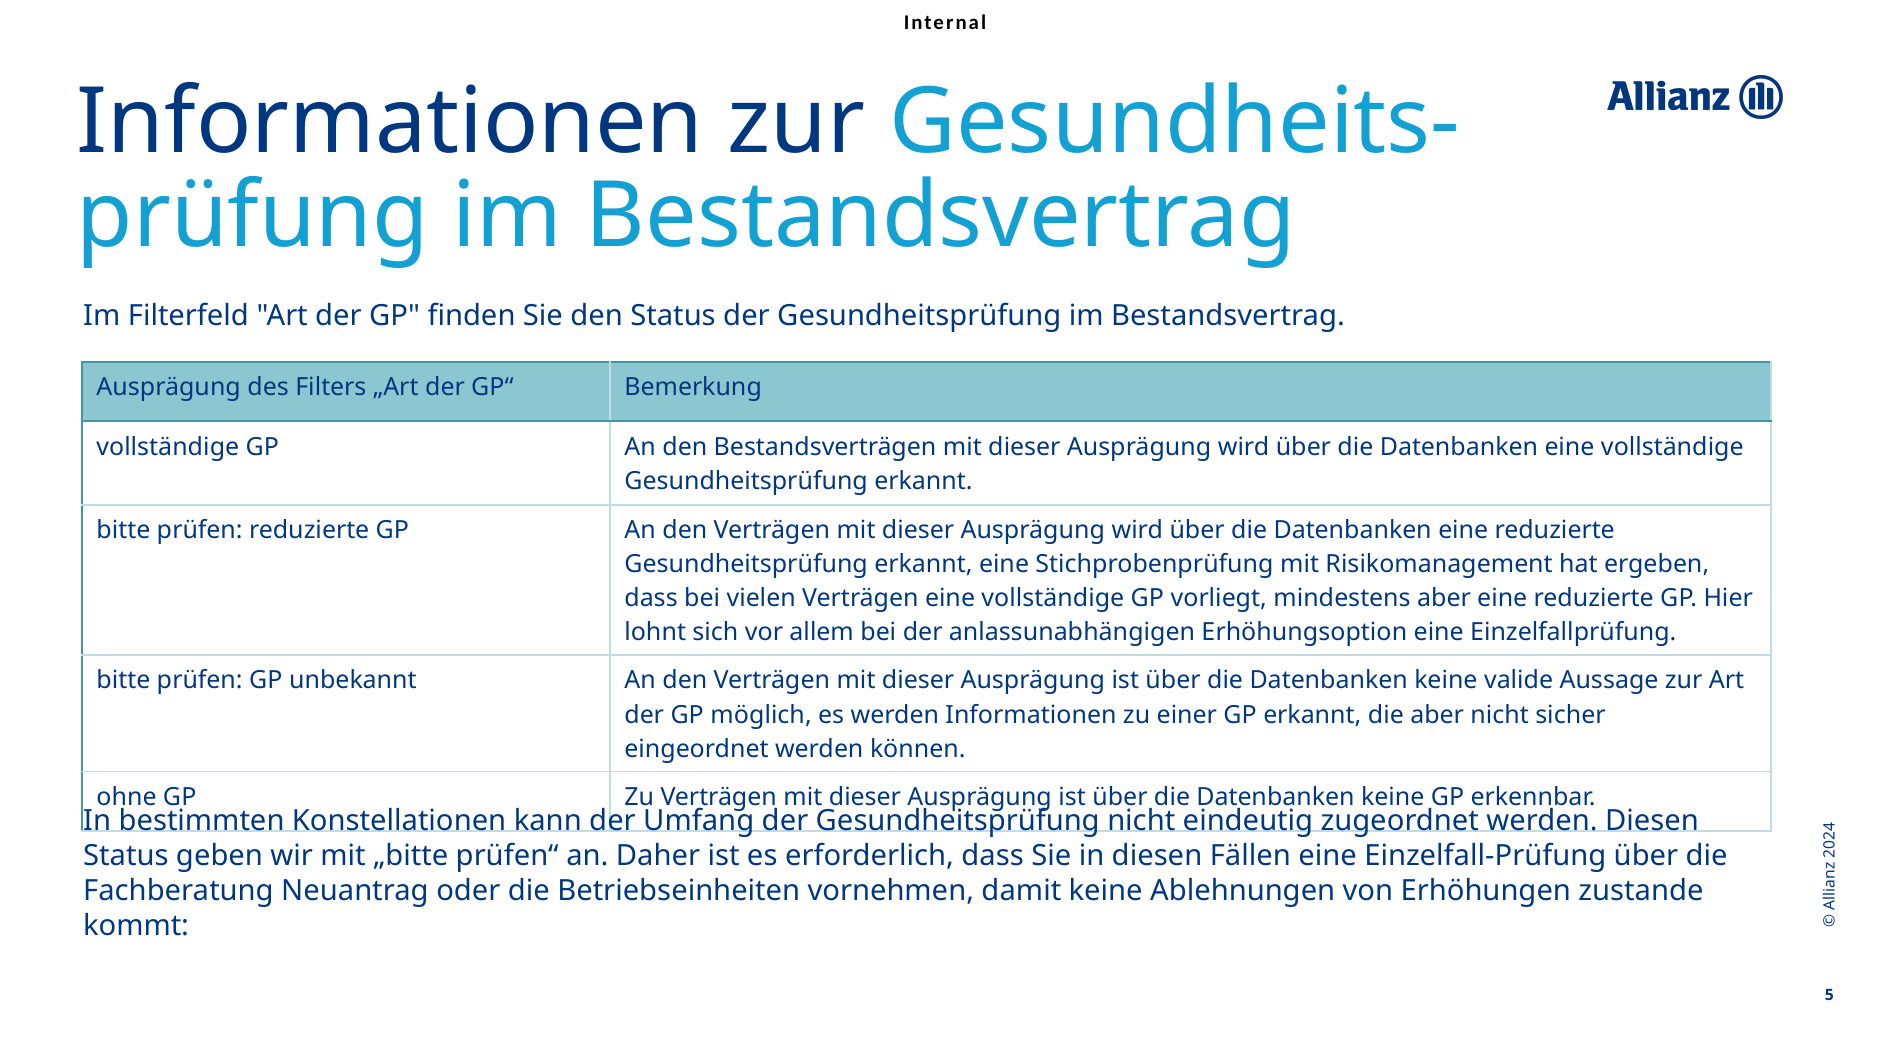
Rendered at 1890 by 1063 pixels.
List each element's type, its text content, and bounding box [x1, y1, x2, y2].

table_cell bitte prüfen: GP unbekannt [83, 656, 609, 771]
table_cell Zu Verträgen mit dieser Ausprägung ist über die Datenbanken keine GP erkennbar. [611, 772, 1770, 830]
table_cell An den Verträgen mit dieser Ausprägung wird über die Datenbanken eine reduzierte Gesundheitsprüfung erkannt, eine Stichprobenprüfung mit Risikomanagement hat ergeben, dass bei vielen Verträgen eine vollständige GP vorliegt, mindestens aber eine reduzierte GP. Hier lohnt sich vor allem bei der anlassunabhängigen Erhöhungsoption eine Einzelfallprüfung. [611, 506, 1770, 654]
list Informationen zur Gesundheits- prüfung im Bestandsvertrag [76, 76, 1766, 191]
slide_number © Allianz 2024 [1812, 778, 1890, 927]
table_cell ohne GP [83, 772, 609, 830]
picture [1607, 75, 1783, 119]
table_cell An den Bestandsverträgen mit dieser Ausprägung wird über die Datenbanken eine vollständige Gesundheitsprüfung erkannt. [611, 422, 1770, 504]
table_cell An den Verträgen mit dieser Ausprägung ist über die Datenbanken keine valide Aussage zur Art der GP möglich, es werden Informationen zu einer GP erkannt, die aber nicht sicher eingeordnet werden können. [611, 656, 1770, 771]
table_cell vollständige GP [83, 443, 609, 504]
table_cell bitte prüfen: reduzierte GP [83, 506, 609, 654]
table_header Bemerkung [1766, 363, 1770, 420]
slide_number 5 [1812, 927, 1890, 1063]
text_box Im Filterfeld "Art der GP" finden Sie den Status der Gesundheitsprüfung im Bestandsvertrag. In bestimmten Konstellationen kann der Umfang der Gesundheitsprüfung nicht eindeutig zugeordnet werden. Diesen Status geben wir mit „bitte prüfen“ an. Daher ist es erforderlich, dass Sie in diesen Fällen eine Einzelfall-Prüfung über die Fachberatung Neuantrag oder die Betriebseinheiten vornehmen, damit keine Ablehnungen von Erhöhungen zustande kommt: [83, 296, 1766, 443]
